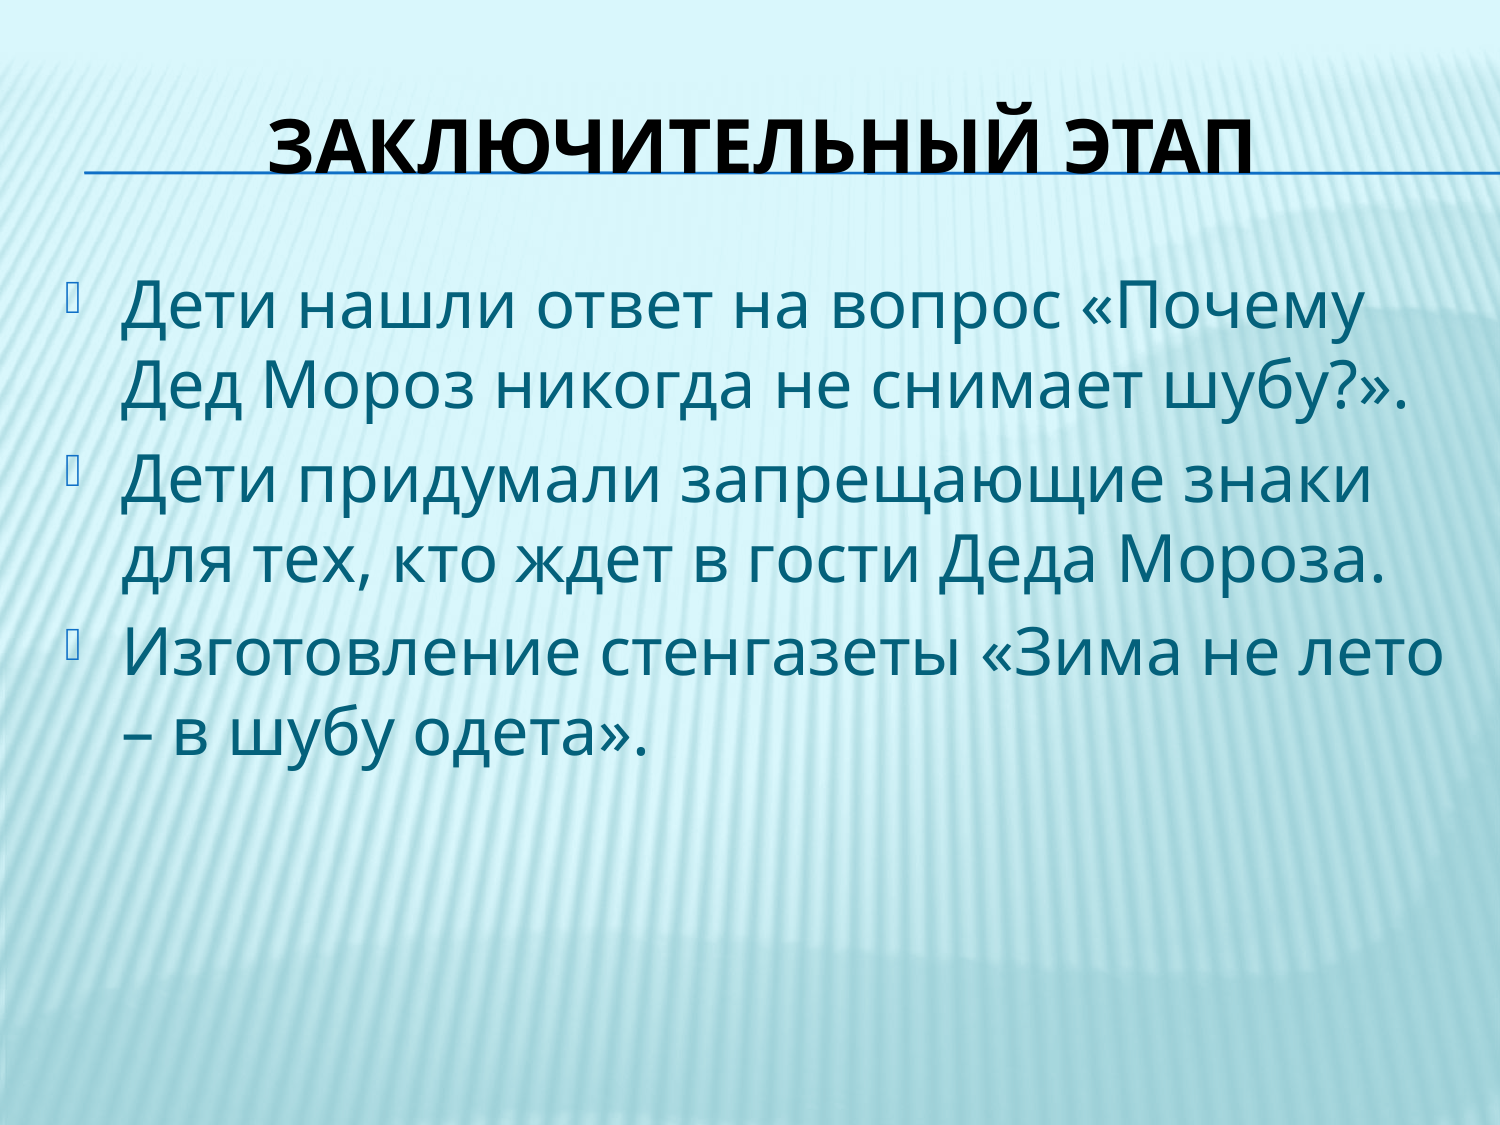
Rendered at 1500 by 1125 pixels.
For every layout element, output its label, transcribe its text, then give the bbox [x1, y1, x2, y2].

list Дети нашли ответ на вопрос «Почему Дед Мороз никогда не снимает шубу?». Дети придумали запрещающие знаки для тех, кто ждет в гости Деда Мороза. Изготовление стенгазеты «Зима не лето – в шубу одета». [50, 254, 1475, 998]
title Заключительный этап [50, 75, 1475, 213]
